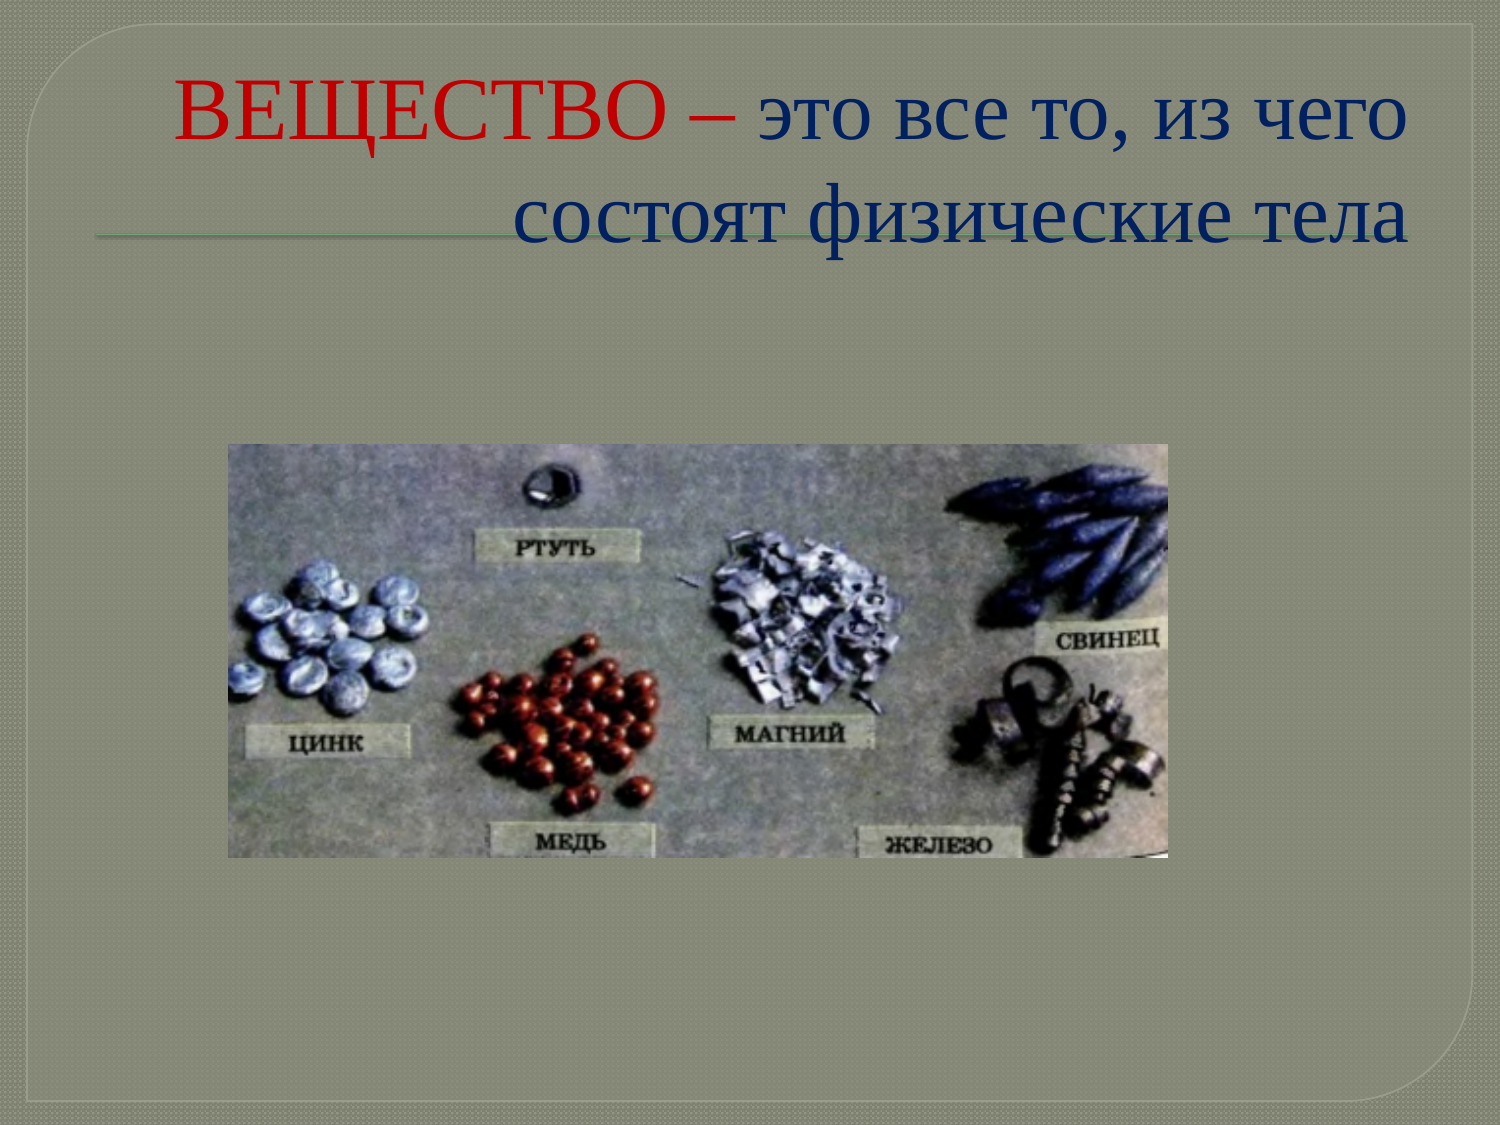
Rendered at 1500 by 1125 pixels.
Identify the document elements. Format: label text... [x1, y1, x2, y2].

title ВЕЩЕСТВО – это все то, из чего состоят физические тела [75, 41, 1425, 268]
picture [228, 444, 1168, 859]
